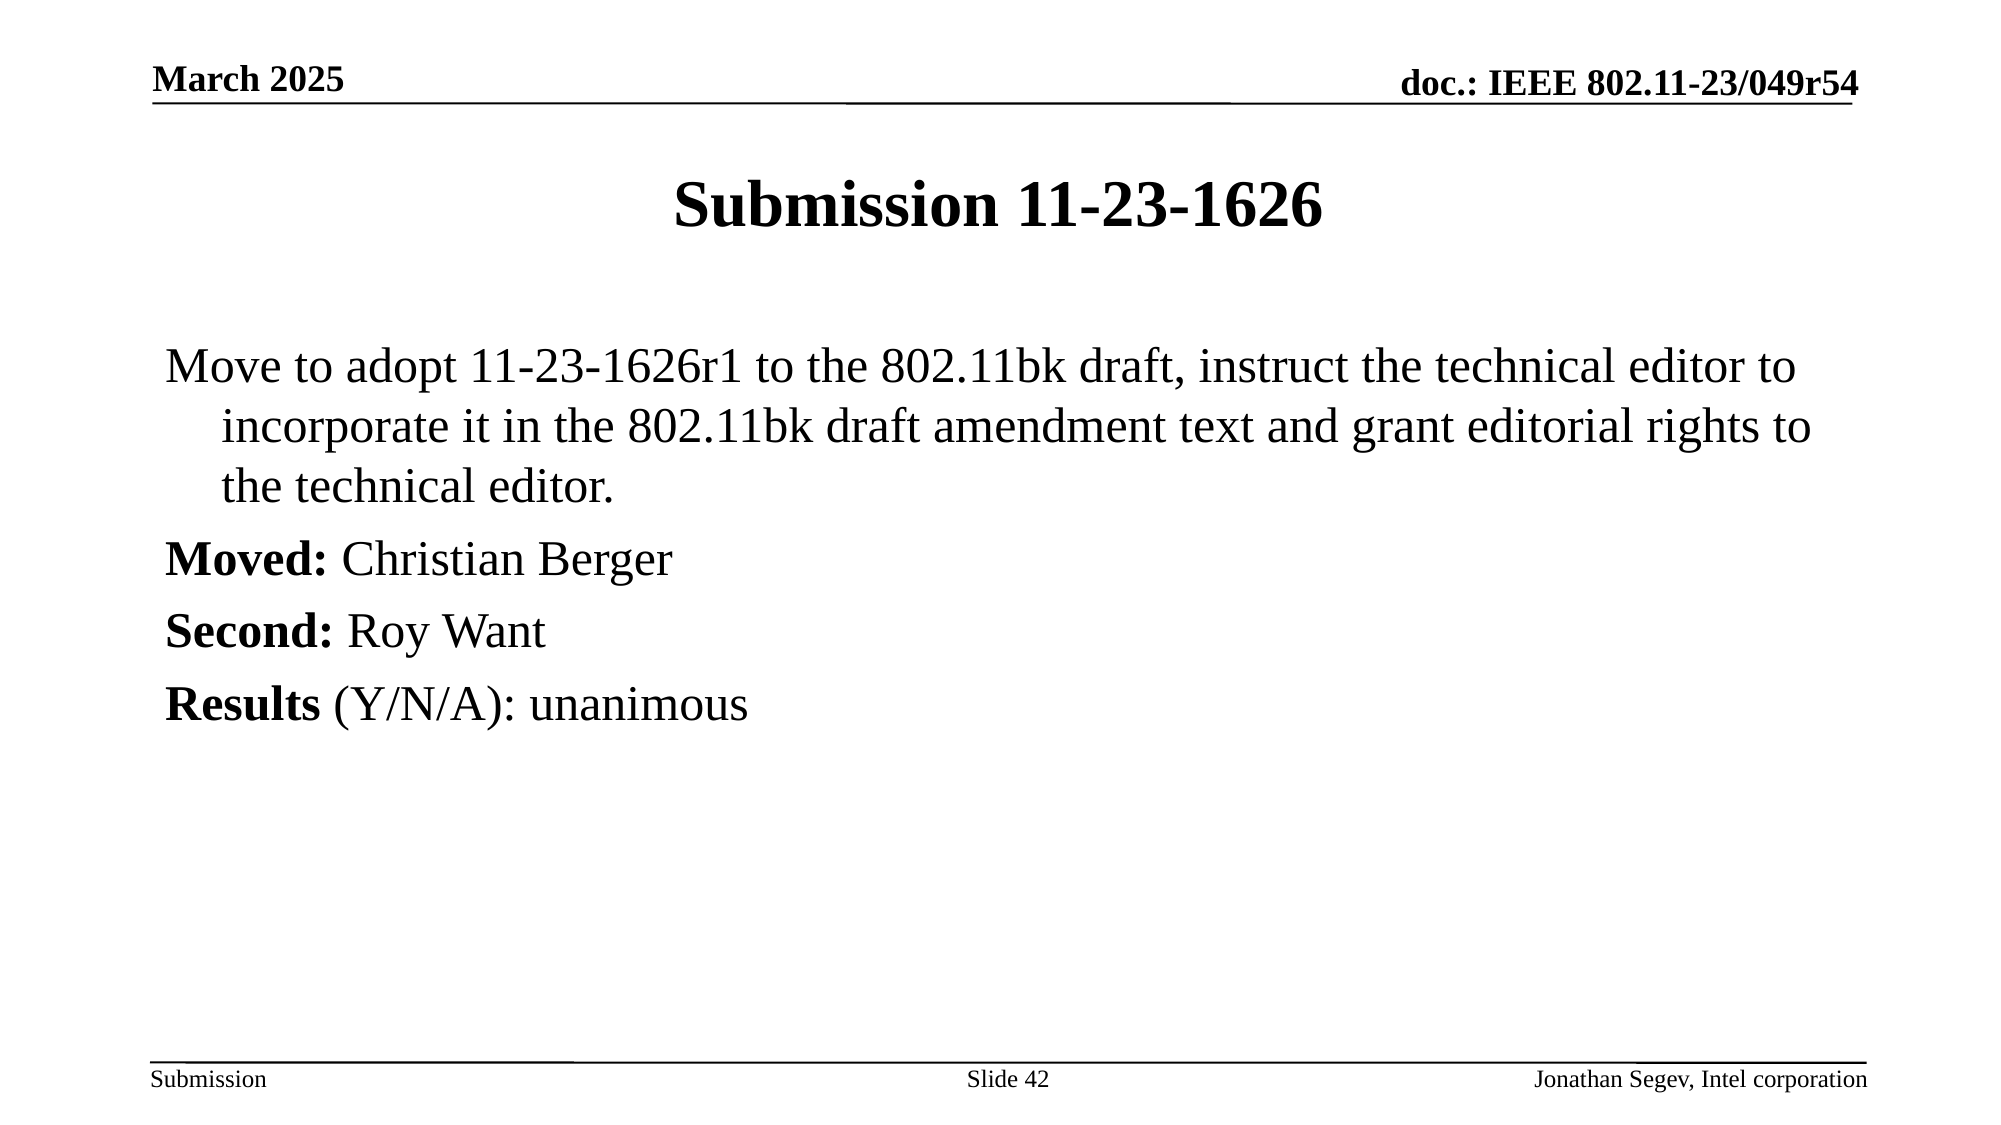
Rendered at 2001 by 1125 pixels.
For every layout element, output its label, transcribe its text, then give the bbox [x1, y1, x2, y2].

title Submission 11-23-1626 [149, 112, 1850, 288]
footer Jonathan Segev, Intel corporation [1171, 1061, 1869, 1093]
slide_number Slide 42 [950, 1061, 1067, 1123]
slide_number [152, 54, 563, 100]
list Move to adopt 11-23-1626r1 to the 802.11bk draft, instruct the technical editor to incorporate it in the 802.11bk draft amendment text and grant editorial rights to the technical editor. Moved: Christian Berger Second: Roy Want Results (Y/N/A): unanimous [149, 324, 1850, 1000]
